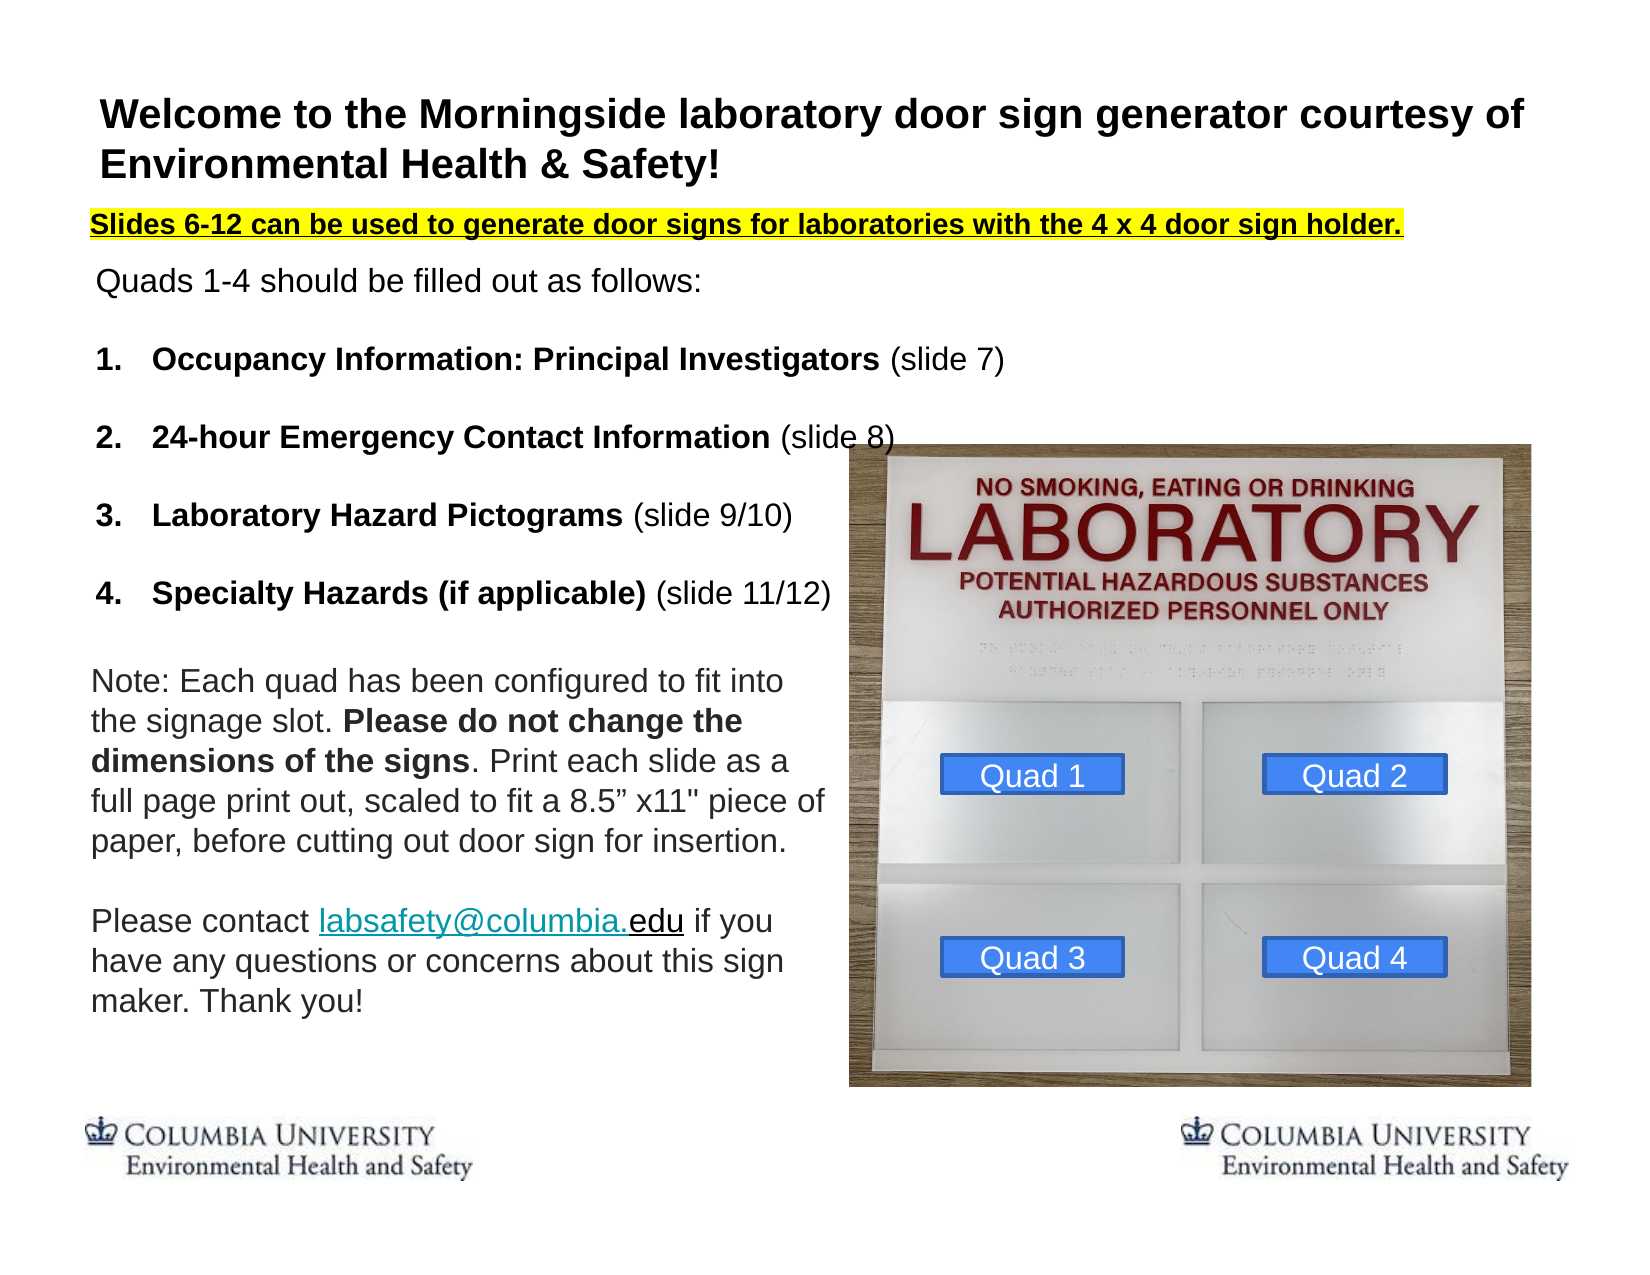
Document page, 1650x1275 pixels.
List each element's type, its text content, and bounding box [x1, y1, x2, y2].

picture [1181, 1116, 1570, 1182]
text_box Slides 6-12 can be used to generate door signs for laboratories with the 4 x 4 door sign holder. [75, 197, 1464, 287]
text_box Note: Each quad has been configured to fit into the signage slot. Please do not change the dimensions of the signs. Print each slide as a full page print out, scaled to fit a 8.5” x11" piece of paper, before cutting out door sign for insertion. Please contact labsafety@columbia.edu if you have any questions or concerns about this sign maker. Thank you! [75, 644, 843, 1034]
picture [84, 1116, 473, 1182]
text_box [848, 444, 1532, 1088]
text_box Quads 1-4 should be filled out as follows: Occupancy Information: Principal Investigators (slide 7) 24-hour Emergency Contact Information (slide 8) Laboratory Hazard Pictograms (slide 9/10) Specialty Hazards (if applicable) (slide 11/12) [80, 287, 1021, 658]
text_box Welcome to the Morningside laboratory door sign generator courtesy of Environmental Health & Safety! [84, 79, 1546, 235]
